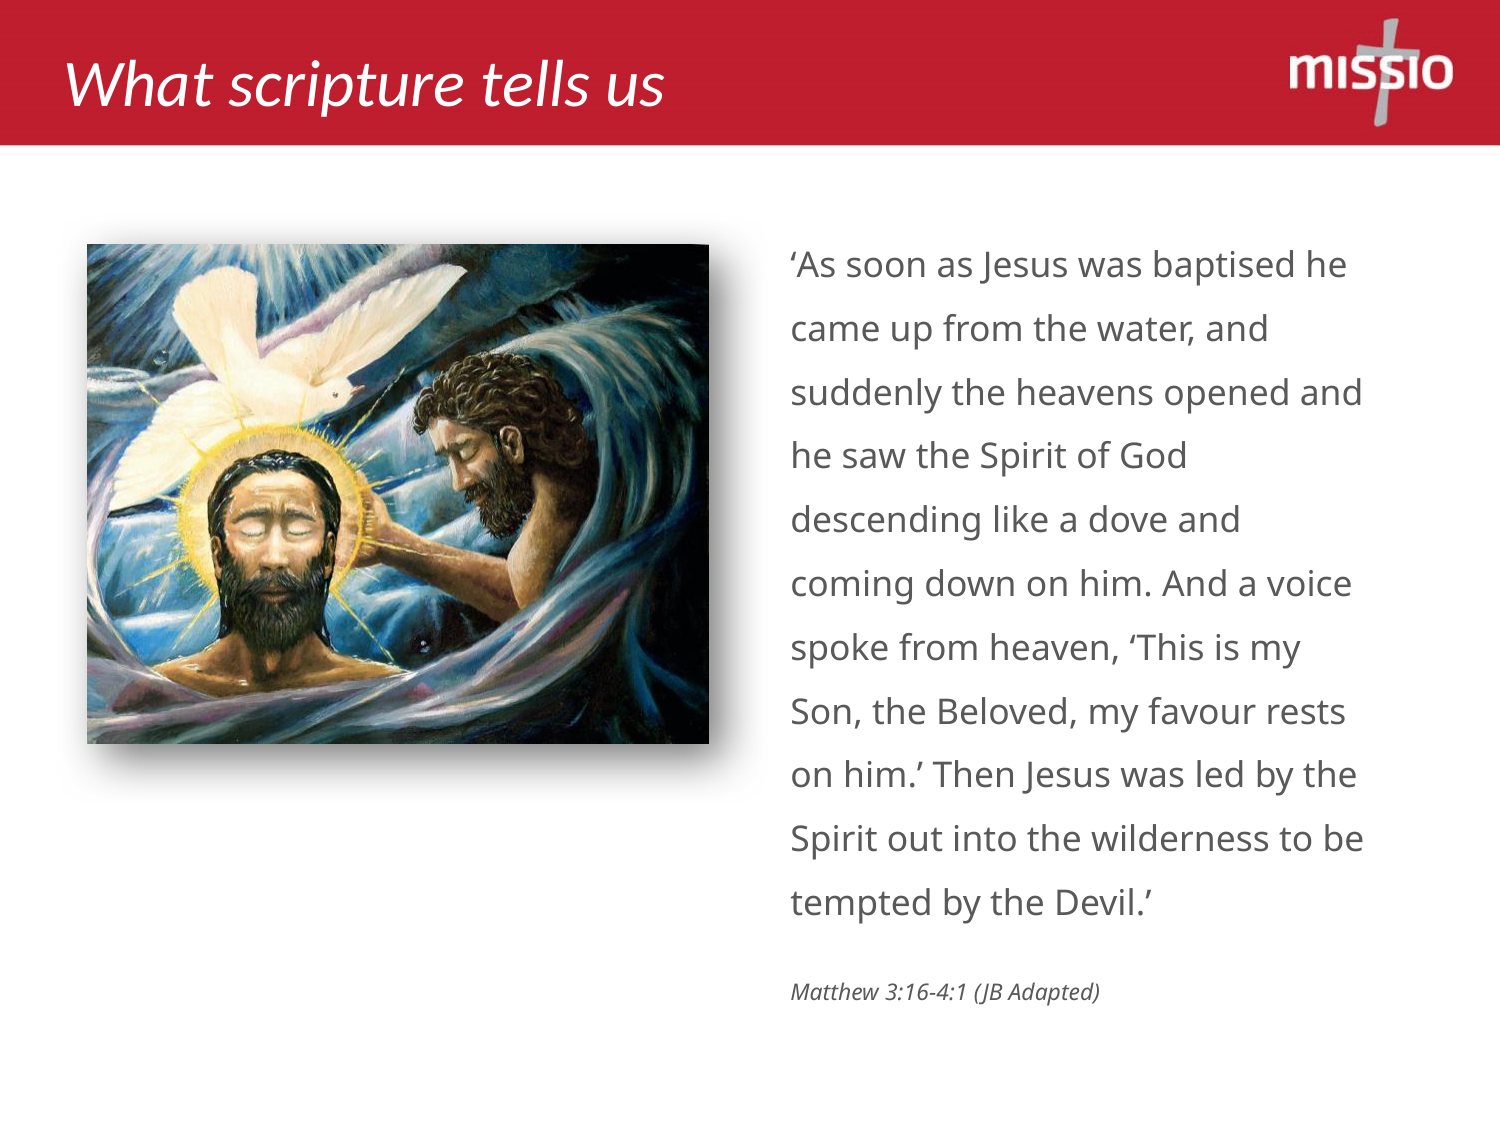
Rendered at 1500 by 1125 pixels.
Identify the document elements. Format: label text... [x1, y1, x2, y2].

text_box ‘As soon as Jesus was baptised he came up from the water, and suddenly the heavens opened and he saw the Spirit of God descending like a dove and coming down on him. And a voice spoke from heaven, ‘This is my Son, the Beloved, my favour rests on him.’ Then Jesus was led by the Spirit out into the wilderness to be tempted by the Devil.’ Matthew 3:16-4:1 (JB Adapted) [775, 213, 1390, 1013]
picture [0, 0, 1500, 1125]
text_box What scripture tells us [48, 32, 911, 127]
